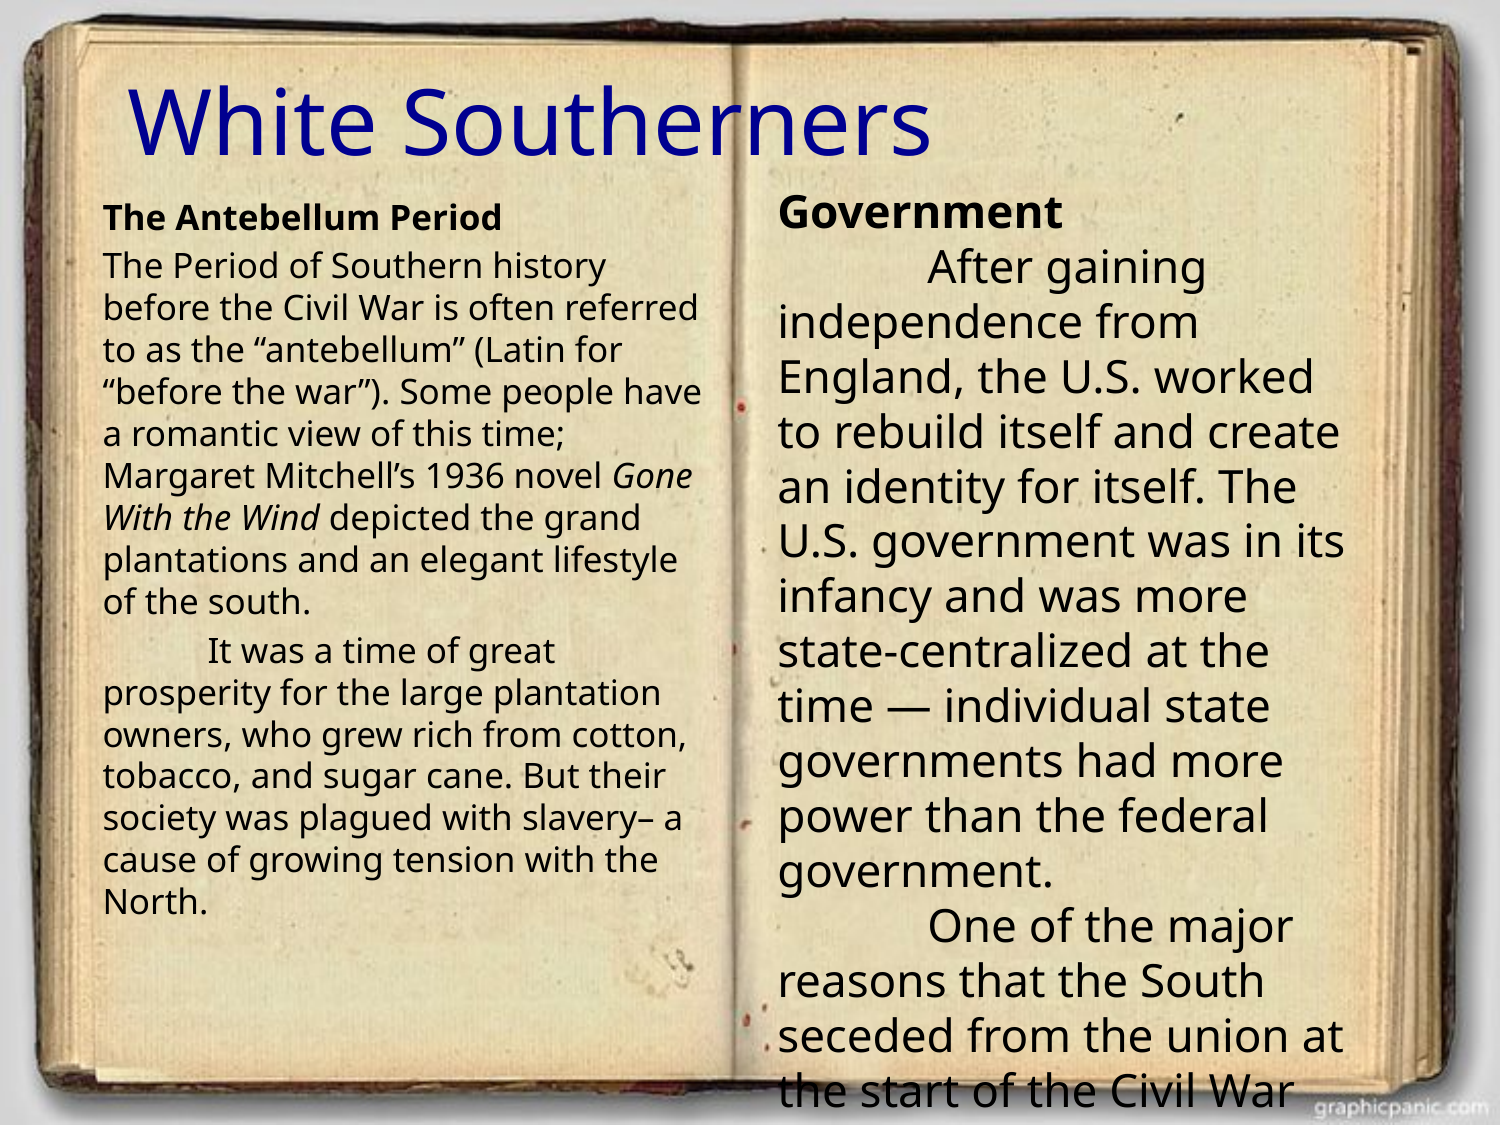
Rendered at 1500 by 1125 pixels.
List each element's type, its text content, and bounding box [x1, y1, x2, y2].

title White Southerners [112, 24, 1463, 213]
text_box Government After gaining independence from England, the U.S. worked to rebuild itself and create an identity for itself. The U.S. government was in its infancy and was more state-centralized at the time — individual state governments had more power than the federal government. One of the major reasons that the South seceded from the union at the start of the Civil War was because it felt that the federal government was beginning to take too much power away from the states. [762, 174, 1363, 1125]
list The Antebellum Period The Period of Southern history before the Civil War is often referred to as the “antebellum” (Latin for “before the war”). Some people have a romantic view of this time; Margaret Mitchell’s 1936 novel Gone With the Wind depicted the grand plantations and an elegant lifestyle of the south. It was a time of great prosperity for the large plantation owners, who grew rich from cotton, tobacco, and sugar cane. But their society was plagued with slavery– a cause of growing tension with the North. [87, 187, 725, 930]
picture [0, 0, 1500, 1125]
